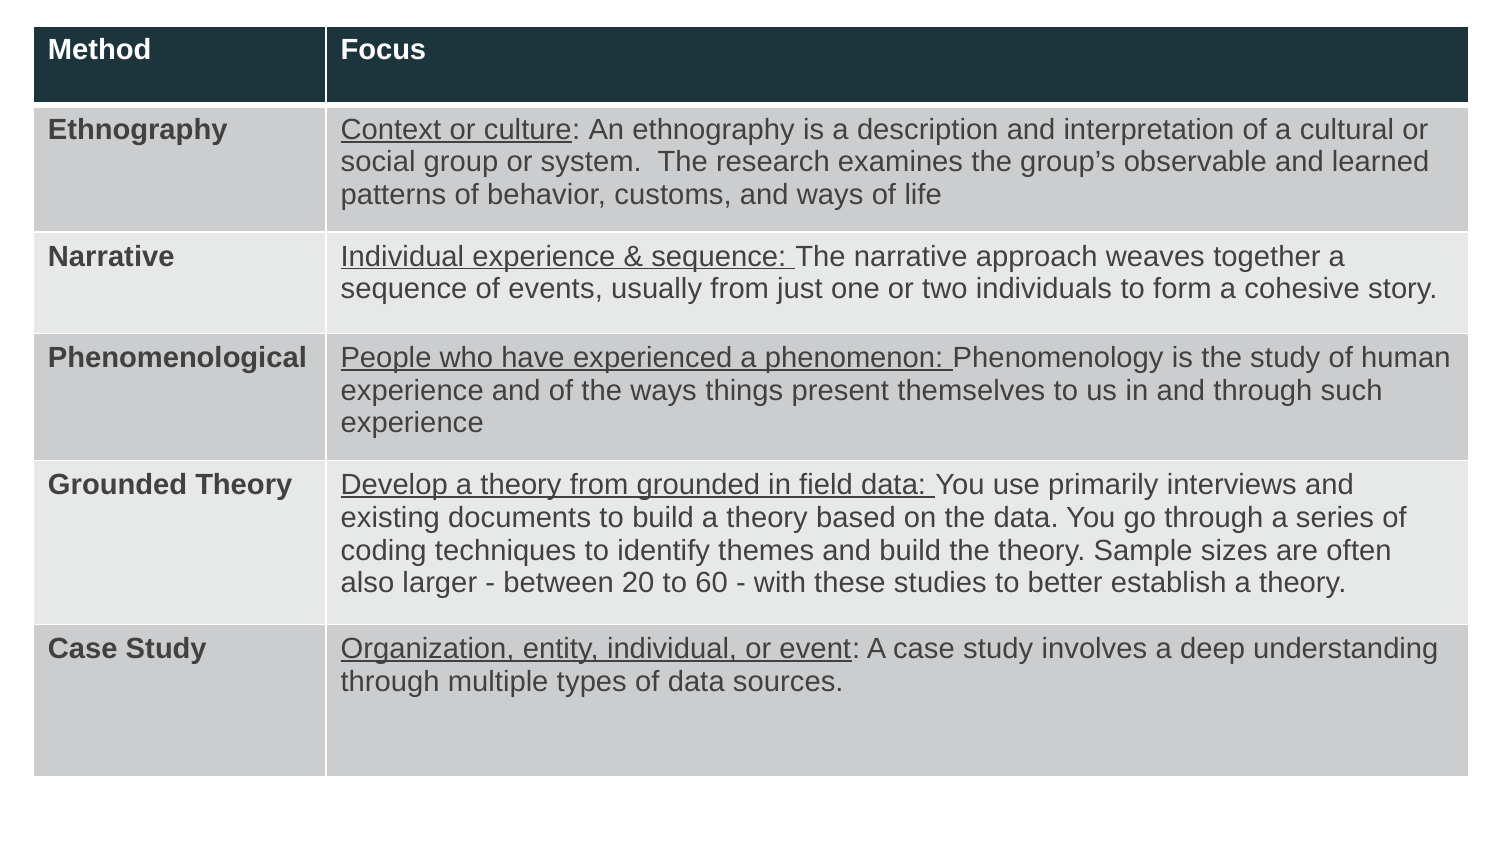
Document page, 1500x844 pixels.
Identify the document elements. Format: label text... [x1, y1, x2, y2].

table_cell Organization, entity, individual, or event: A case study involves a deep understanding through multiple types of data sources. [327, 625, 1468, 776]
table_cell Develop a theory from grounded in field data: You use primarily interviews and existing documents to build a theory based on the data. You go through a series of coding techniques to identify themes and build the theory. Sample sizes are often also larger - between 20 to 60 - with these studies to better establish a theory. [327, 461, 1468, 624]
table_cell Narrative [34, 233, 325, 333]
table_cell Case Study [34, 625, 325, 776]
table_cell Individual experience & sequence: The narrative approach weaves together a sequence of events, usually from just one or two individuals to form a cohesive story. [327, 233, 1468, 333]
table_cell People who have experienced a phenomenon: Phenomenology is the study of human experience and of the ways things present themselves to us in and through such experience [327, 334, 1468, 460]
table_cell Ethnography [34, 108, 325, 231]
table_cell Context or culture: An ethnography is a description and interpretation of a cultural or social group or system. The research examines the group’s observable and learned patterns of behavior, customs, and ways of life [327, 108, 1468, 231]
table_cell Grounded Theory [34, 461, 325, 624]
table_header Method [34, 27, 325, 102]
table_header Focus [327, 27, 1468, 102]
table_cell Phenomenological [34, 334, 325, 460]
